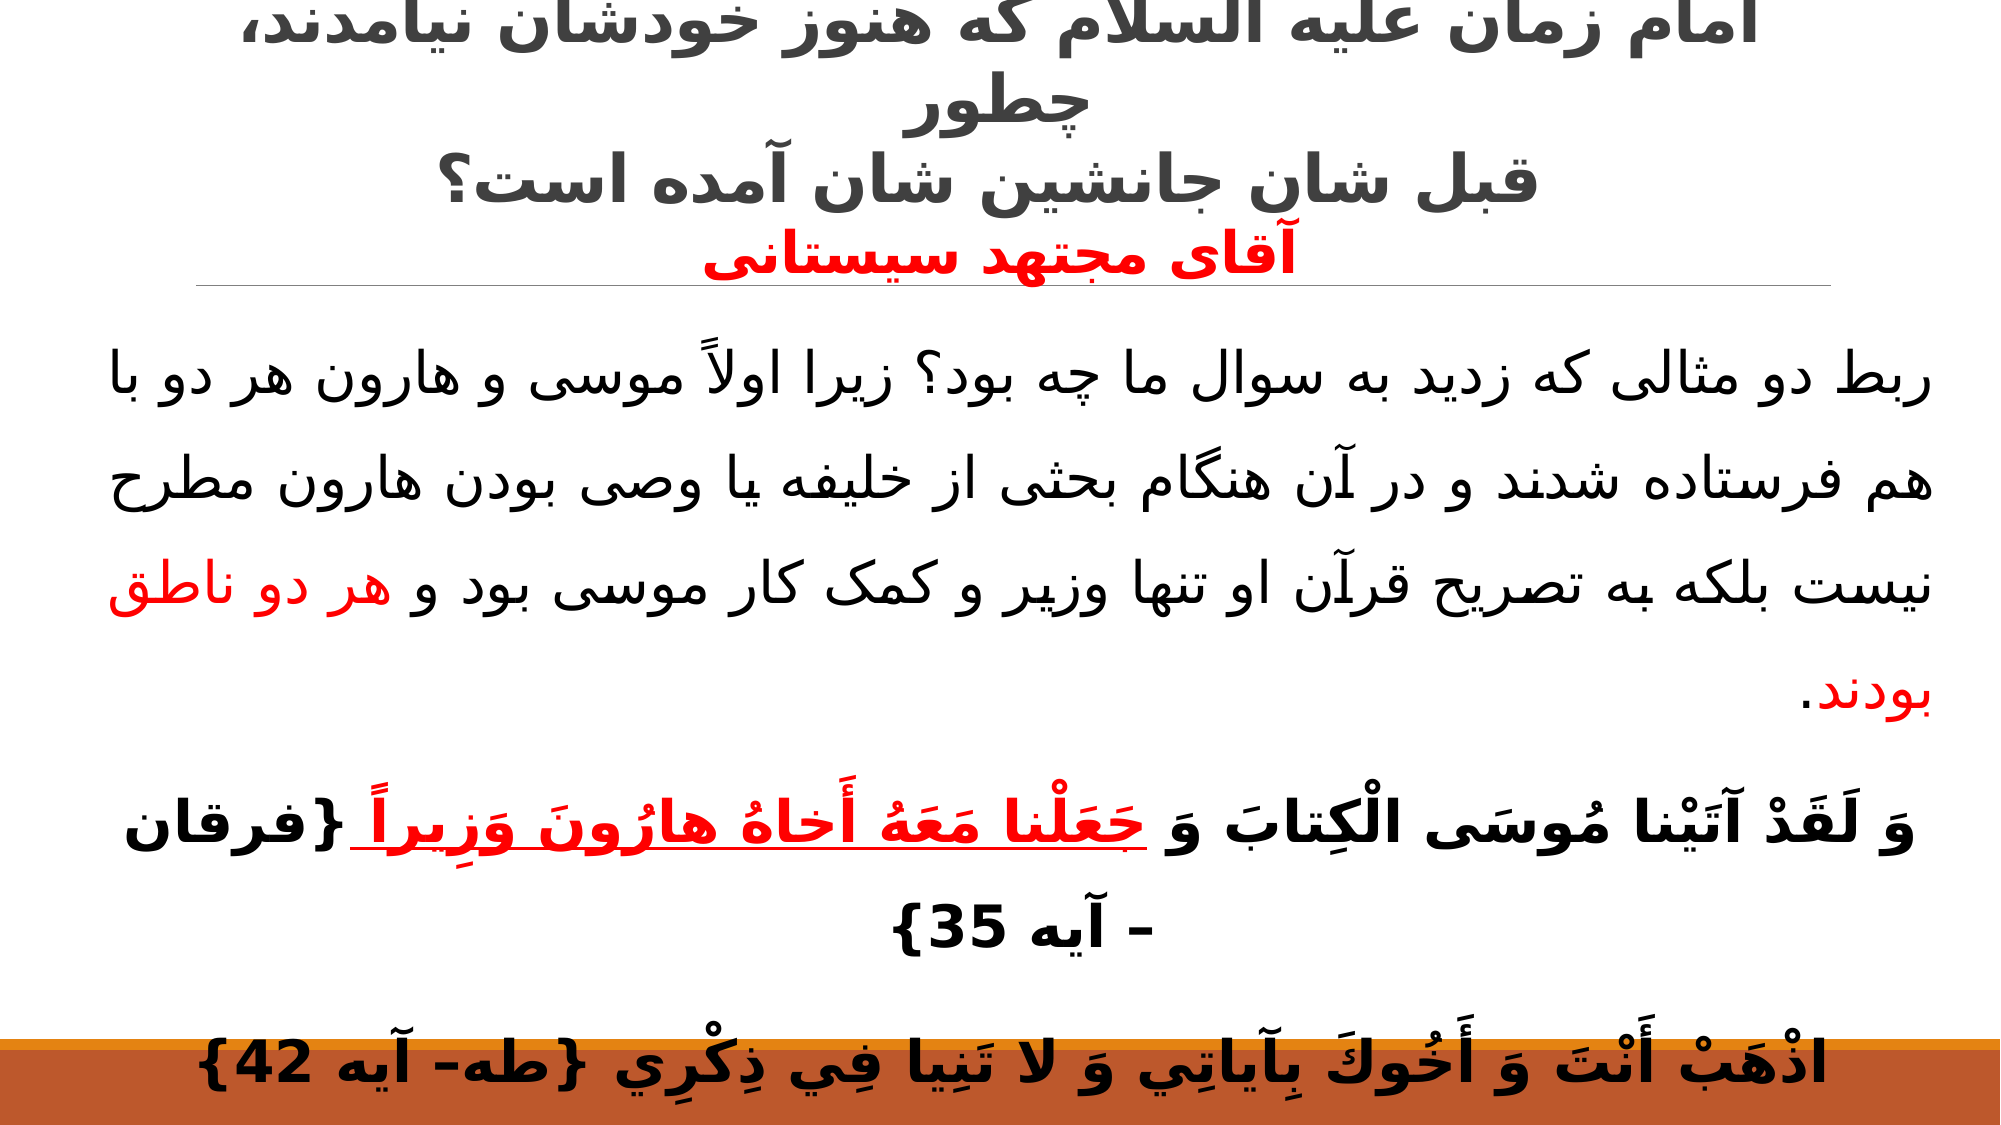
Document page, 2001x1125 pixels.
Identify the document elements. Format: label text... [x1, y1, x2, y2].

list ربط دو مثالی که زدید به سوال ما چه بود؟ زیرا اولاً موسی و هارون هر دو با هم فرستاده شدند و در آن هنگام بحثی از خلیفه یا وصی بودن هارون مطرح نیست بلکه به تصریح قرآن او تنها وزیر و کمک کار موسی بود و هر دو ناطق بودند. وَ لَقَدْ آتَيْنا مُوسَى الْكِتابَ وَ جَعَلْنا مَعَهُ أَخاهُ‏ هارُونَ‏ وَزِيراً {فرقان – آیه ‏35} اذْهَبْ أَنْتَ‏ وَ أَخُوكَ‏ بِآياتِي وَ لا تَنِيا فِي ذِكْرِي {طه– آیه ‏42} اذْهَبْ إِلى‏ فِرْعَوْنَ إِنَّهُ‏ طَغى‏ {طه– آیه ‏43} [107, 293, 1950, 1043]
title امام زمان علیه السلام که هنوز خودشان نیامدند، چطور قبل شان جانشین شان آمده است؟ آقای مجتهد سیستانی [212, 79, 1788, 294]
